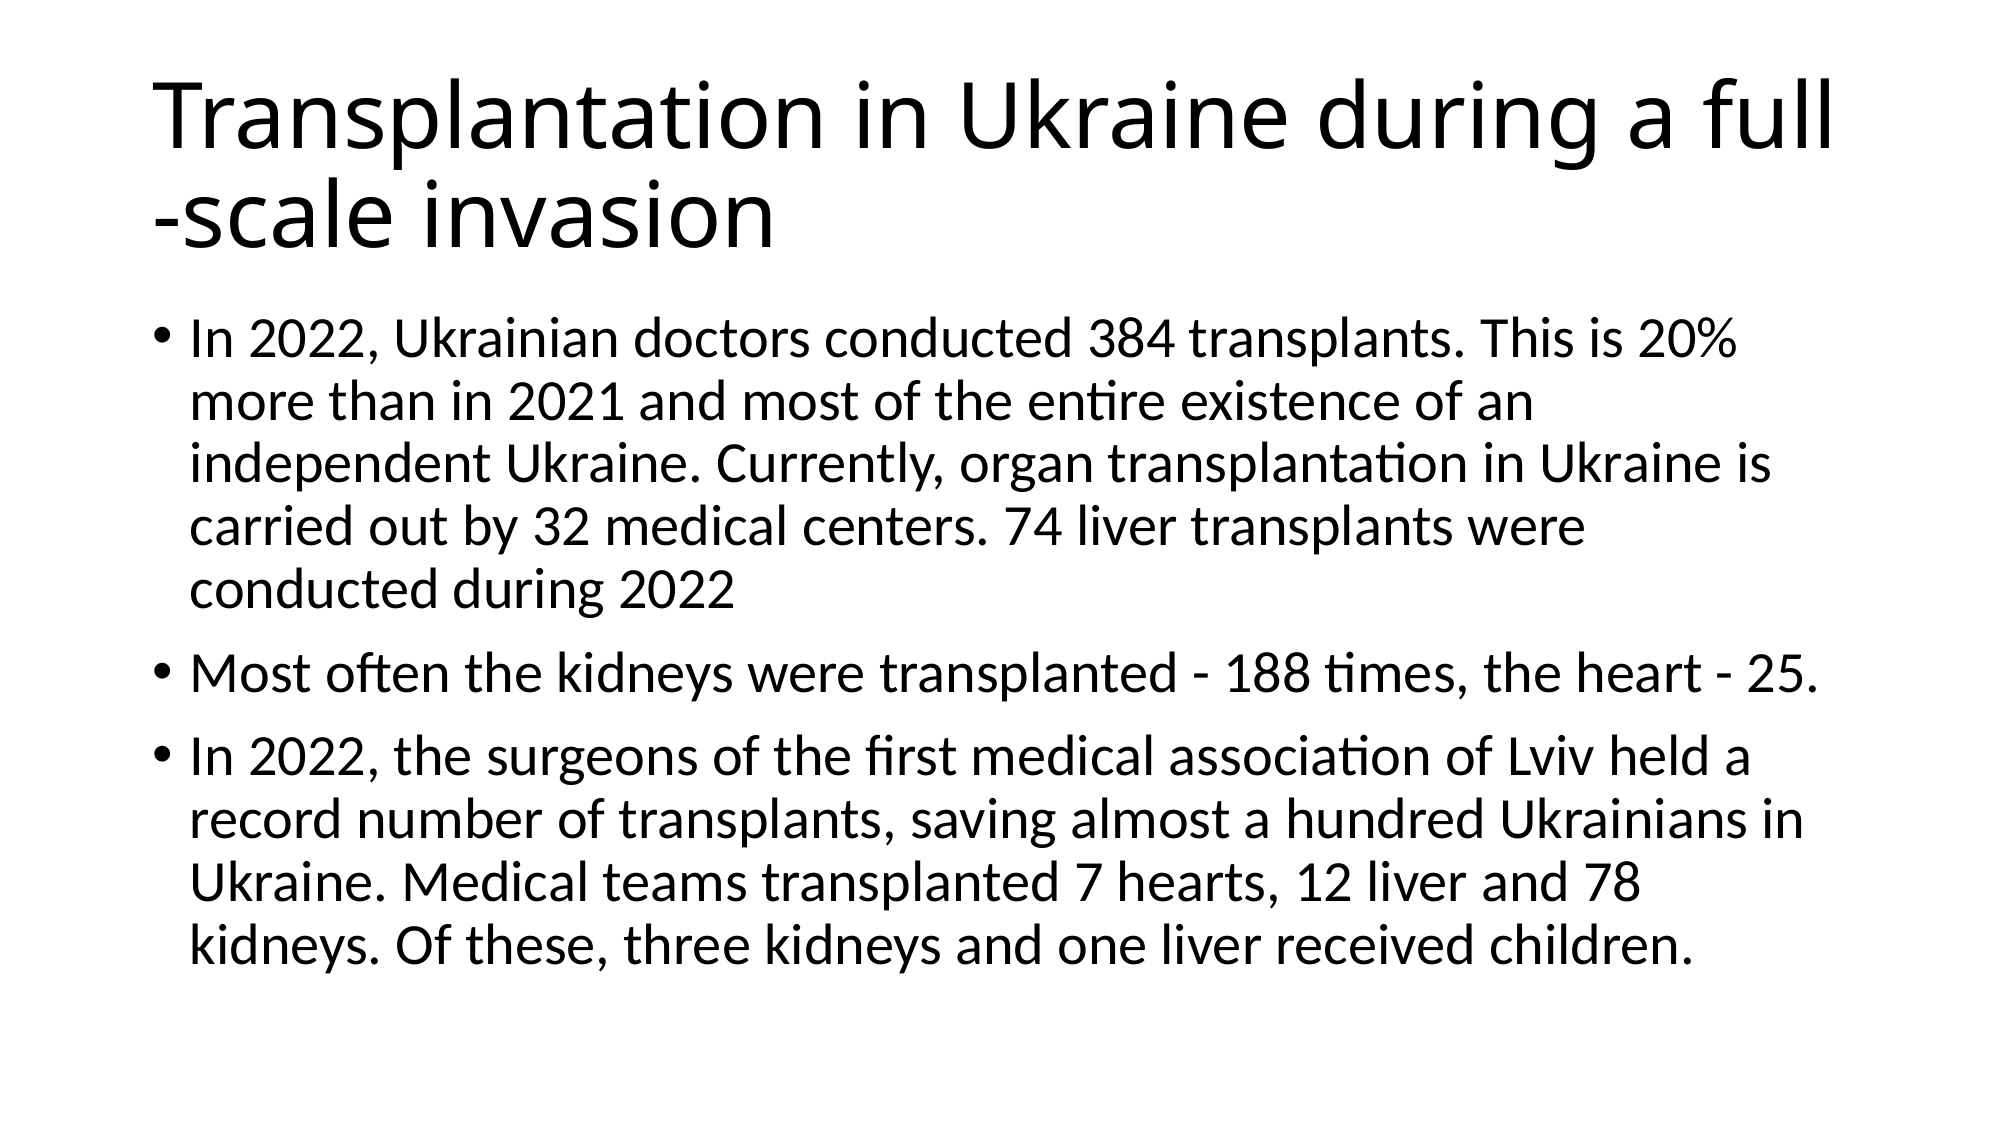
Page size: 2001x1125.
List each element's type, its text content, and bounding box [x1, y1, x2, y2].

list In 2022, Ukrainian doctors conducted 384 transplants. This is 20% more than in 2021 and most of the entire existence of an independent Ukraine. Currently, organ transplantation in Ukraine is carried out by 32 medical centers. 74 liver transplants were conducted during 2022 Most often the kidneys were transplanted - 188 times, the heart - 25. In 2022, the surgeons of the first medical association of Lviv held a record number of transplants, saving almost a hundred Ukrainians in Ukraine. Medical teams transplanted 7 hearts, 12 liver and 78 kidneys. Of these, three kidneys and one liver received children. [137, 299, 1863, 1014]
title Transplantation in Ukraine during a full -scale invasion [137, 59, 1863, 278]
